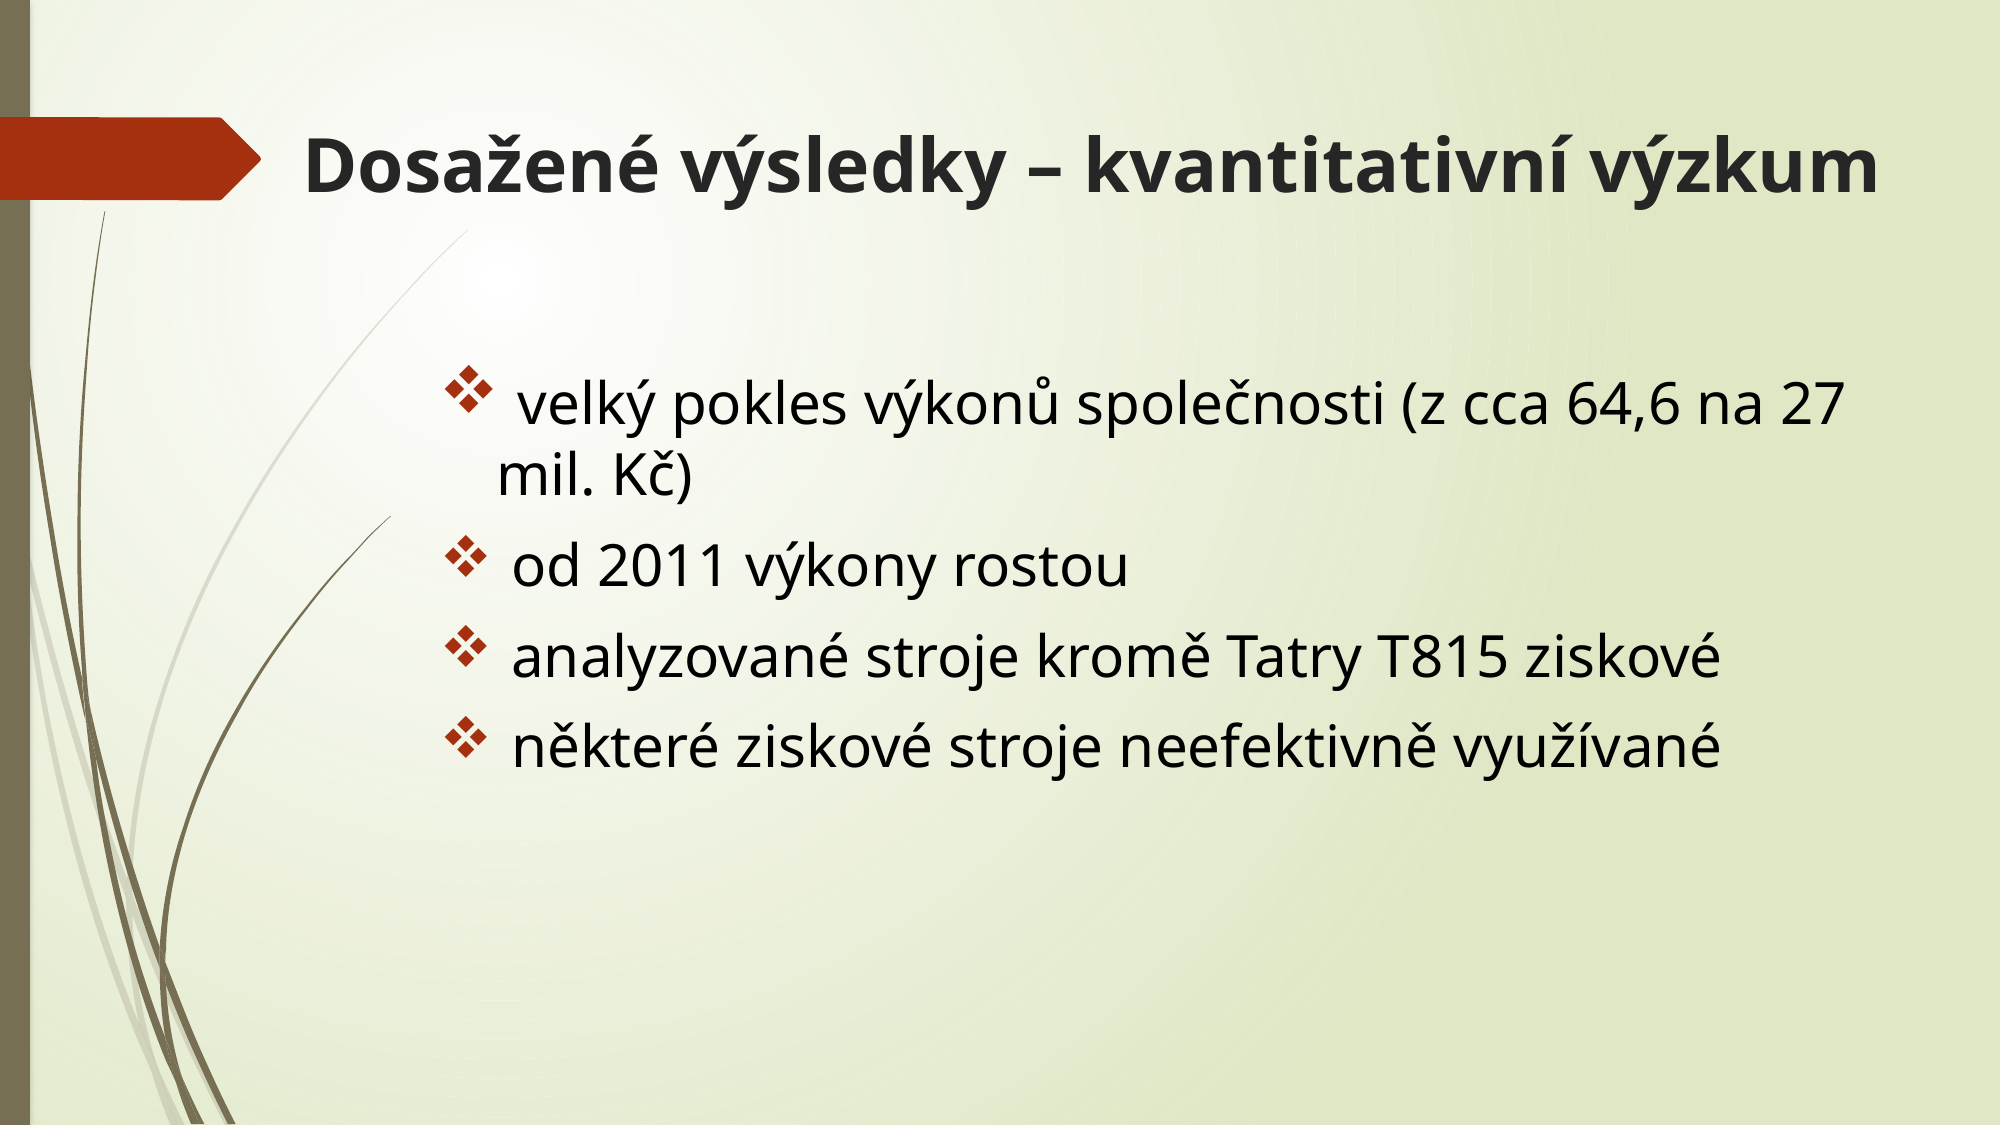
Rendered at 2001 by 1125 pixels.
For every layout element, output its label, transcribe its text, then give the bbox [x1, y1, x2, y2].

list velký pokles výkonů společnosti (z cca 64,6 na 27 mil. Kč) od 2011 výkony rostou analyzované stroje kromě Tatry T815 ziskové některé ziskové stroje neefektivně využívané [424, 350, 1888, 970]
title Dosažené výsledky – kvantitativní výzkum [287, 110, 2000, 328]
